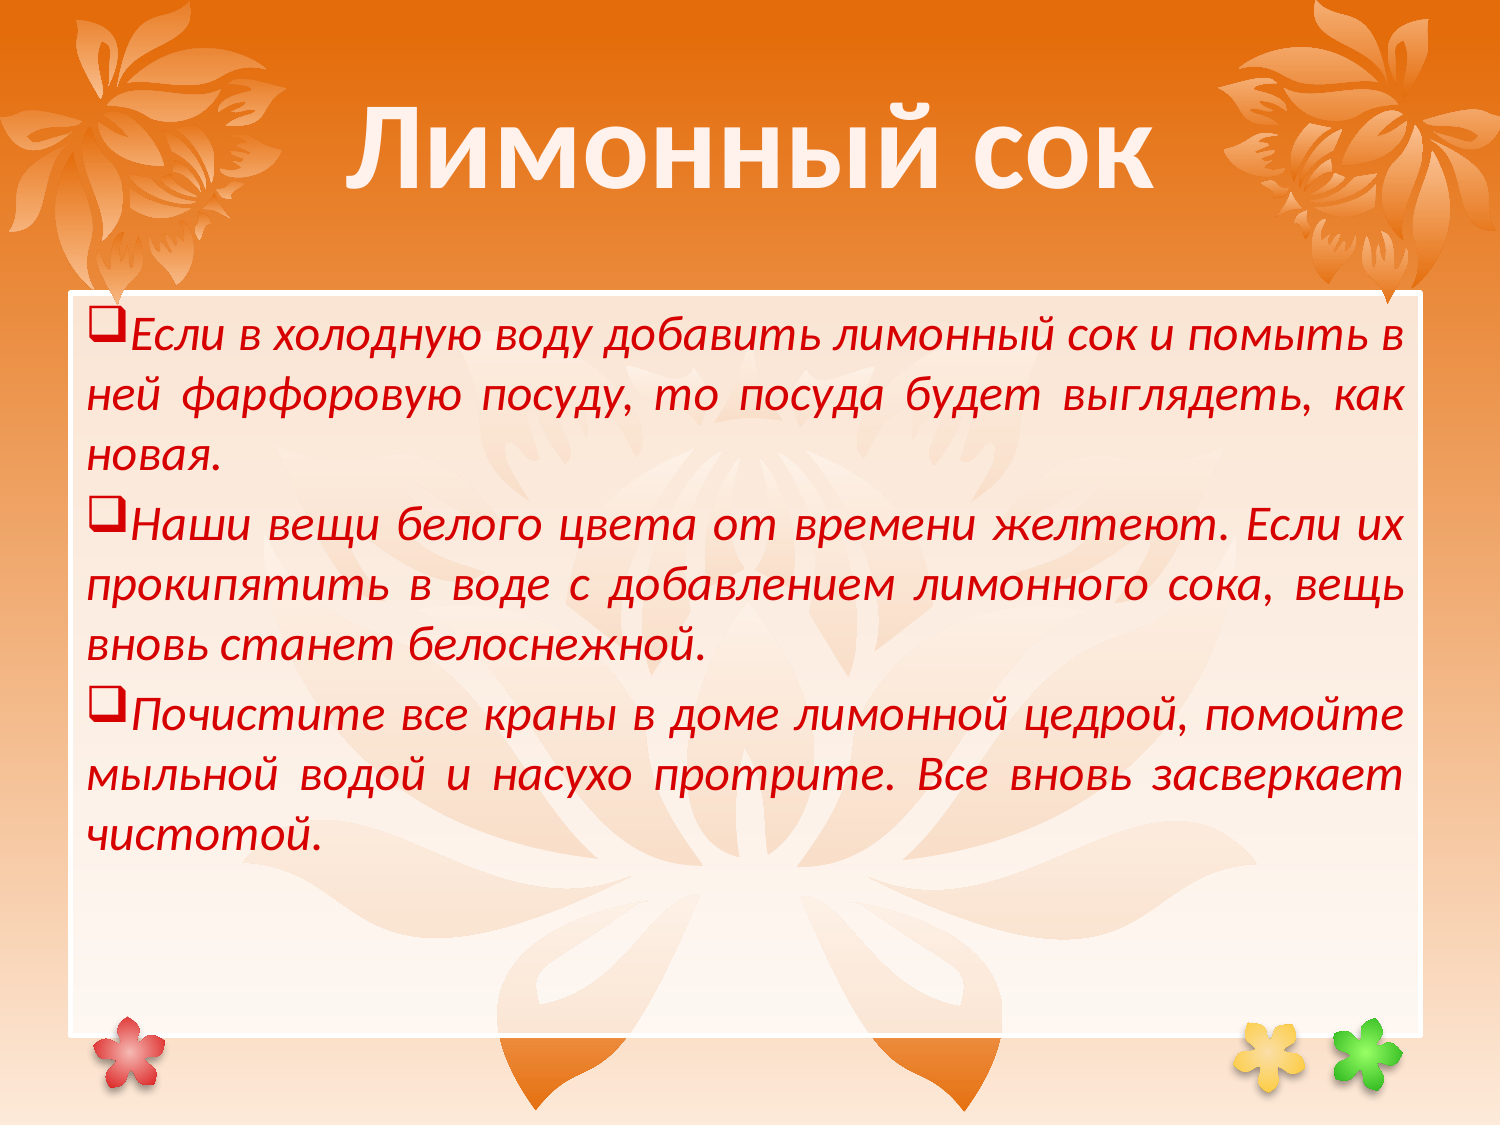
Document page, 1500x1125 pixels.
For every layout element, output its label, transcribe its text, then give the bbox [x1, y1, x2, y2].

text_box [1263, 1022, 1307, 1095]
list Если в холодную воду добавить лимонный сок и помыть в ней фарфоровую посуду, то посуда будет выглядеть, как новая. Наши вещи белого цвета от времени желтеют. Если их прокипятить в воде с добавлением лимонного сока, вещь вновь станет белоснежной. Почистите все краны в доме лимонной цедрой, помойте мыльной водой и насухо протрите. Все вновь засверкает чистотой. [70, 292, 1421, 1036]
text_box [1222, 15, 1500, 273]
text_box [242, 304, 1258, 1125]
text_box [1331, 1016, 1405, 1093]
title Лимонный сок [288, 45, 1217, 233]
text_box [0, 16, 283, 274]
text_box [91, 1015, 167, 1090]
